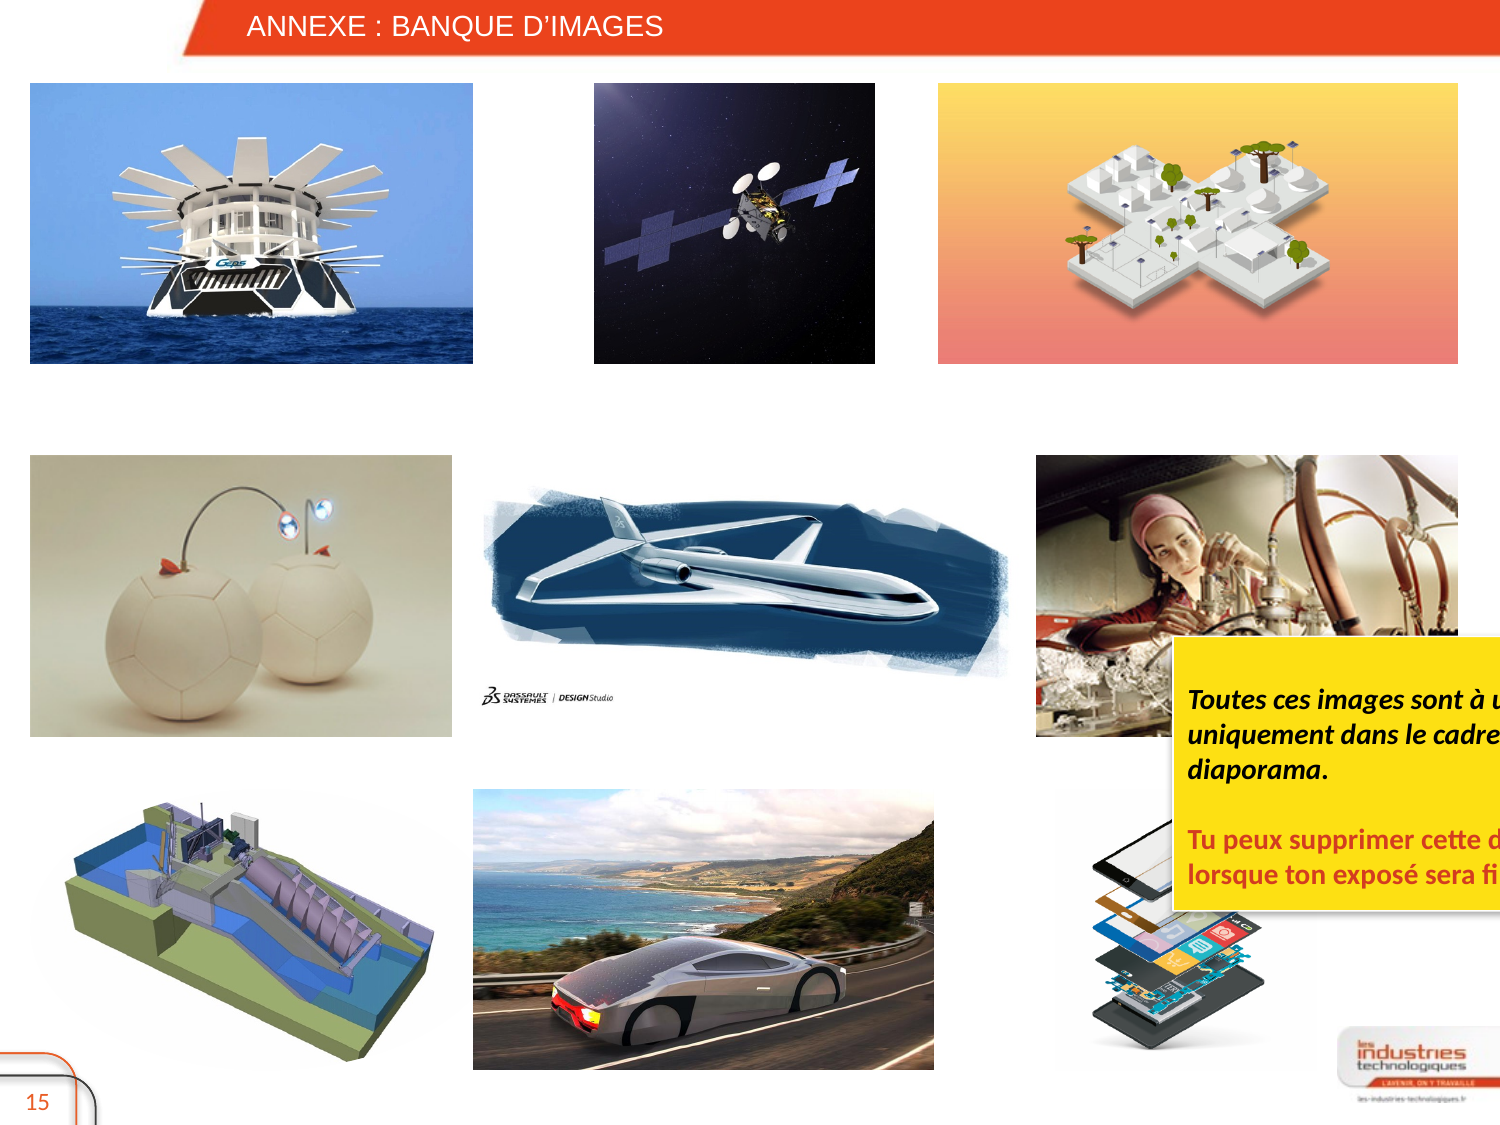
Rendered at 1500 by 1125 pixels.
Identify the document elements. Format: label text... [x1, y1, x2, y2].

picture [938, 83, 1458, 365]
picture [1036, 455, 1458, 737]
slide_number 14 [0, 1070, 75, 1125]
text_box Toutes ces images sont à utiliser uniquement dans le cadre de ce diaporama. Tu peux supprimer cette diapositive lorsque ton exposé sera finalisé. [1172, 635, 1500, 912]
picture [30, 83, 474, 365]
picture [593, 83, 875, 365]
picture [472, 455, 1024, 713]
picture [30, 455, 452, 737]
picture [167, 0, 1500, 73]
picture [30, 789, 934, 1071]
list ANNEXE : BANQUE D’IMAGES [231, 0, 1382, 58]
picture [1337, 1026, 1500, 1103]
picture [1036, 789, 1318, 1071]
